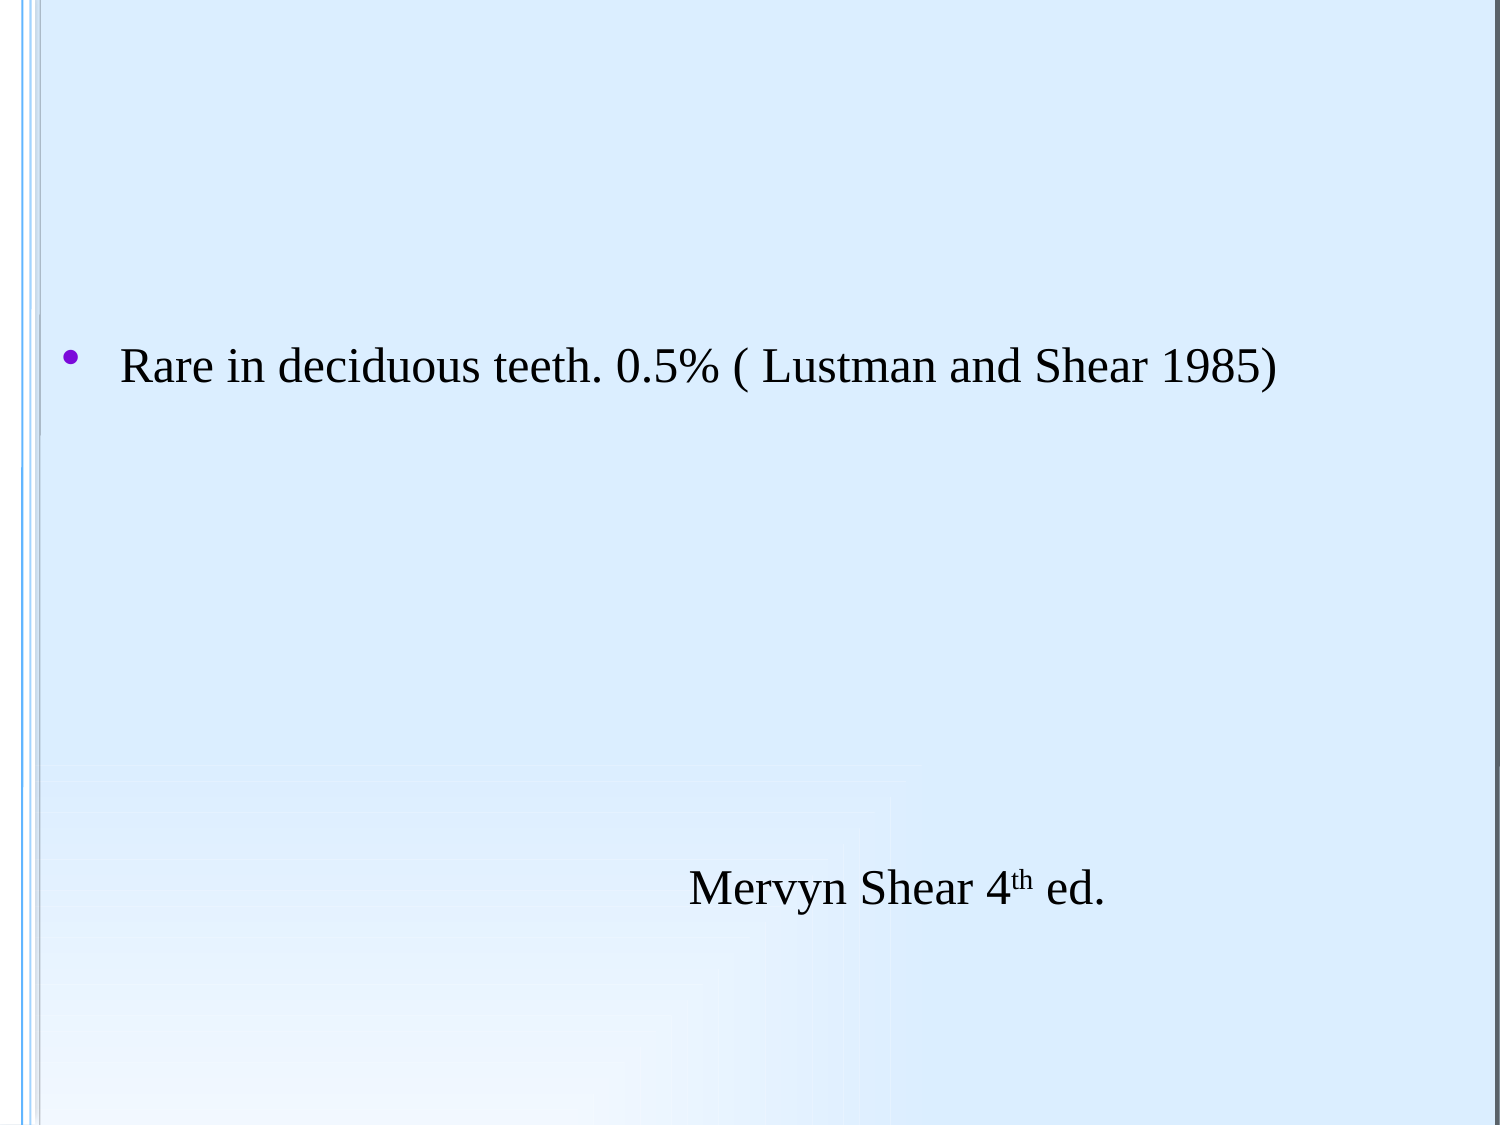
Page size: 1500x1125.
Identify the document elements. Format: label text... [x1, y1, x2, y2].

list Rare in deciduous teeth. 0.5% ( Lustman and Shear 1985) Mervyn Shear 4th ed. [37, 324, 1350, 1000]
